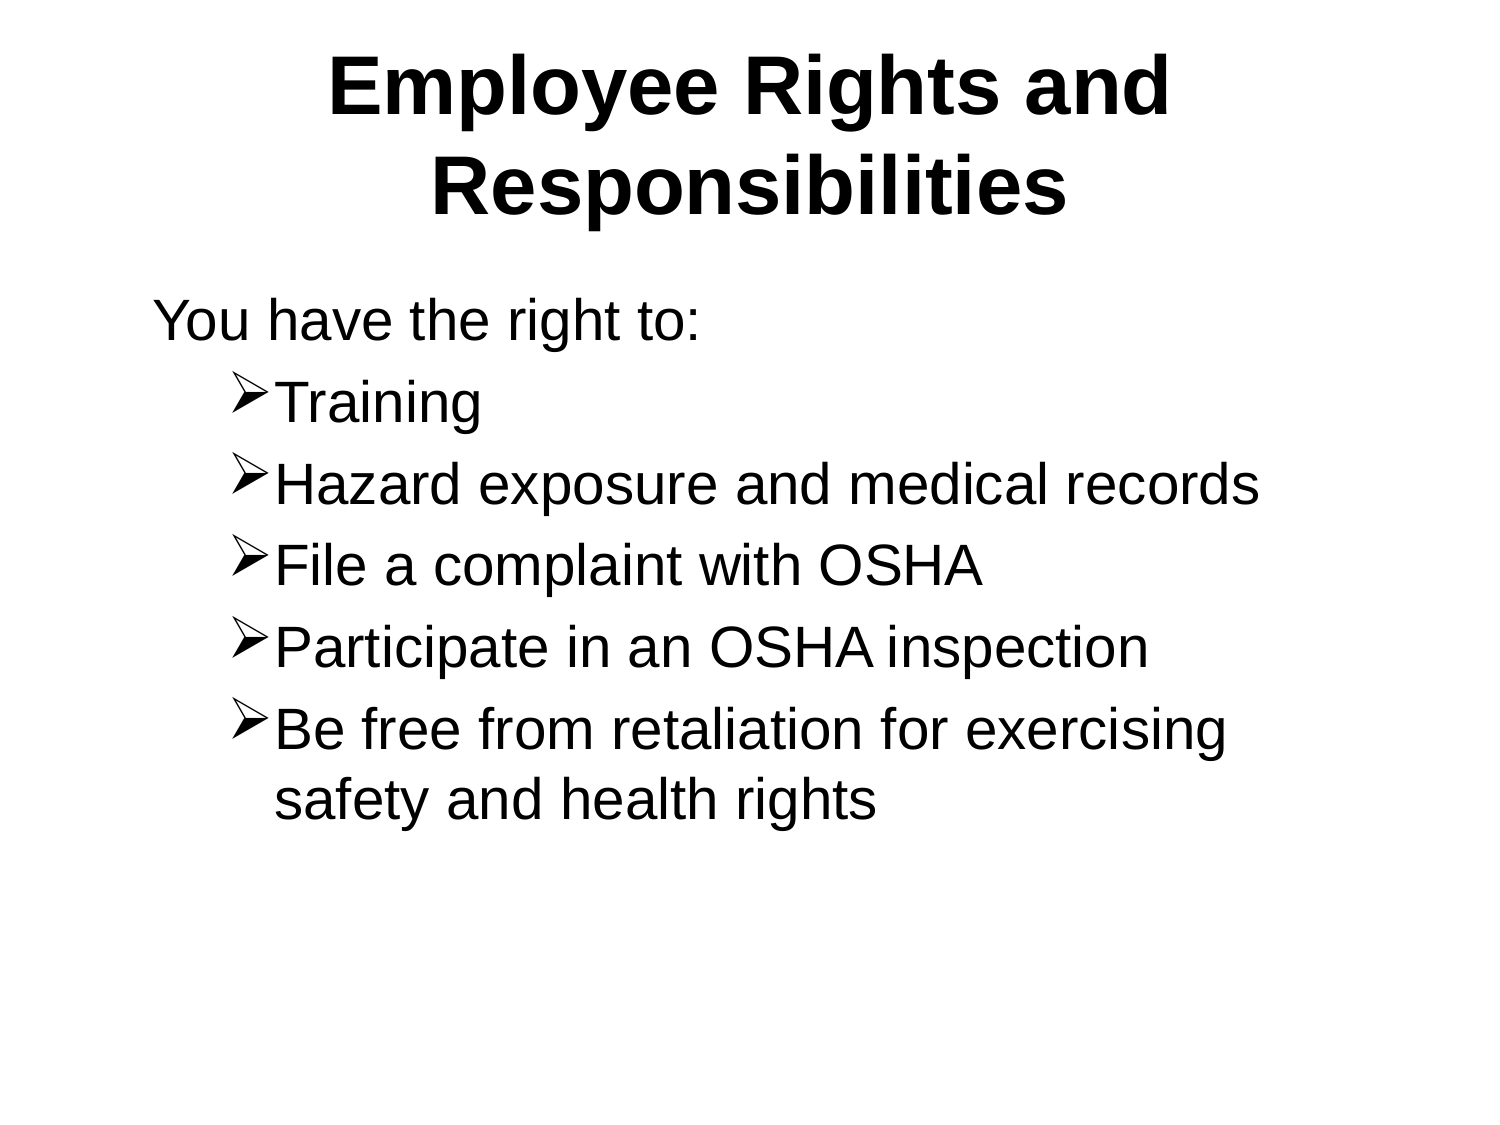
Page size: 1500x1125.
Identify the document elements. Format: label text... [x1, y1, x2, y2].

title Employee Rights and Responsibilities [75, 37, 1425, 225]
list You have the right to: Training Hazard exposure and medical records File a complaint with OSHA Participate in an OSHA inspection Be free from retaliation for exercising safety and health rights [137, 275, 1363, 1018]
